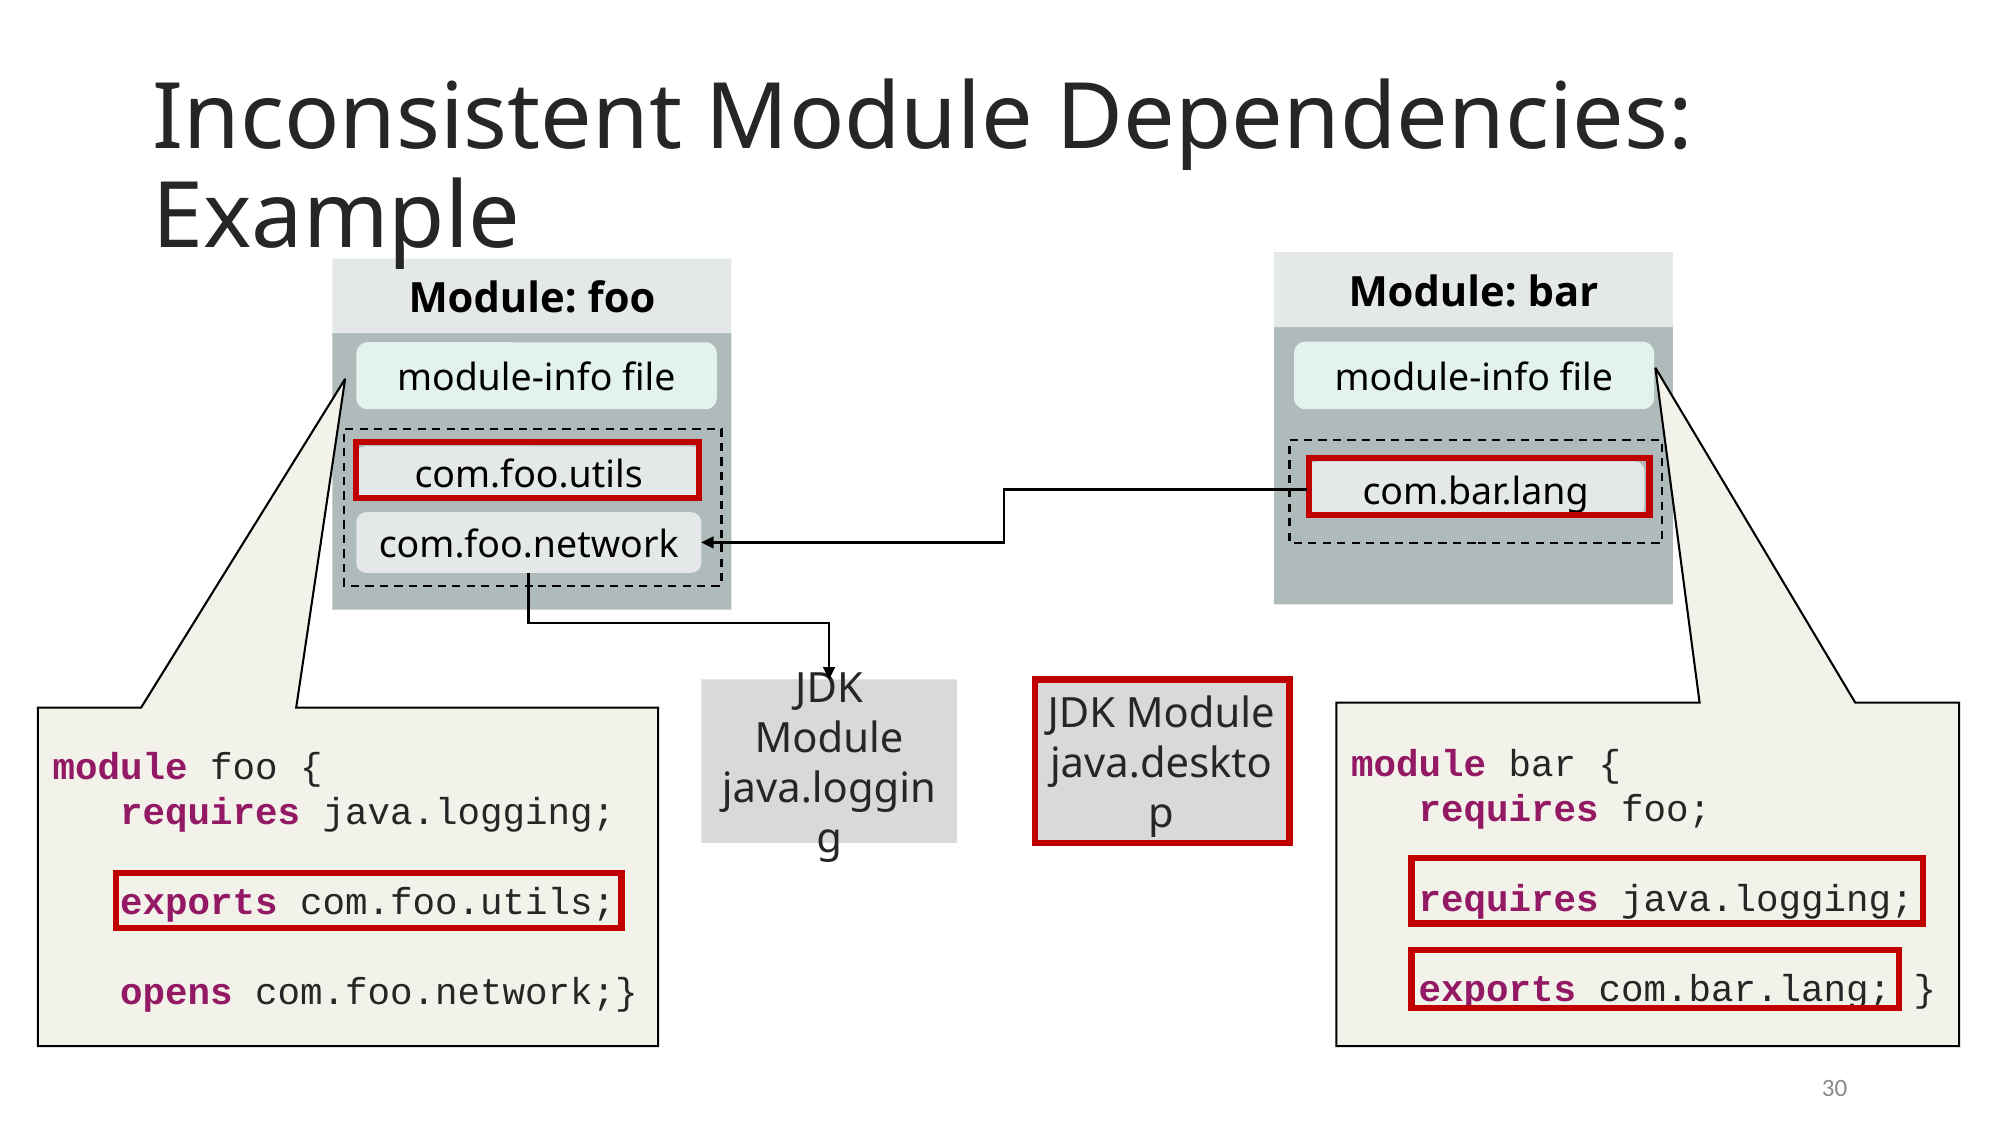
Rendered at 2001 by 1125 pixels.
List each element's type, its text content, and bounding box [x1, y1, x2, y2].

text_box [1273, 328, 1674, 605]
title Inconsistent Module Dependencies: Example [137, 59, 1863, 278]
text_box JDK Module java.logging [700, 678, 958, 844]
text_box [1288, 439, 1663, 544]
text_box module-info file [355, 341, 718, 411]
text_box module foo { requires java.logging; exports com.foo.utils; opens com.foo.network;} [36, 378, 660, 1048]
text_box [331, 334, 732, 611]
slide_number 29 [1412, 1056, 1863, 1117]
text_box [1410, 949, 1900, 1009]
text_box module-info file [1292, 340, 1656, 411]
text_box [625, 475, 733, 777]
text_box Module: foo [331, 278, 732, 334]
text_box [733, 489, 1307, 543]
text_box [115, 872, 623, 929]
text_box [1034, 678, 1290, 844]
text_box Module: bar [1273, 278, 1674, 328]
text_box module bar { requires foo; requires java.logging; exports com.bar.lang; } [1335, 367, 1961, 1048]
text_box [1410, 857, 1924, 925]
text_box [343, 428, 723, 587]
